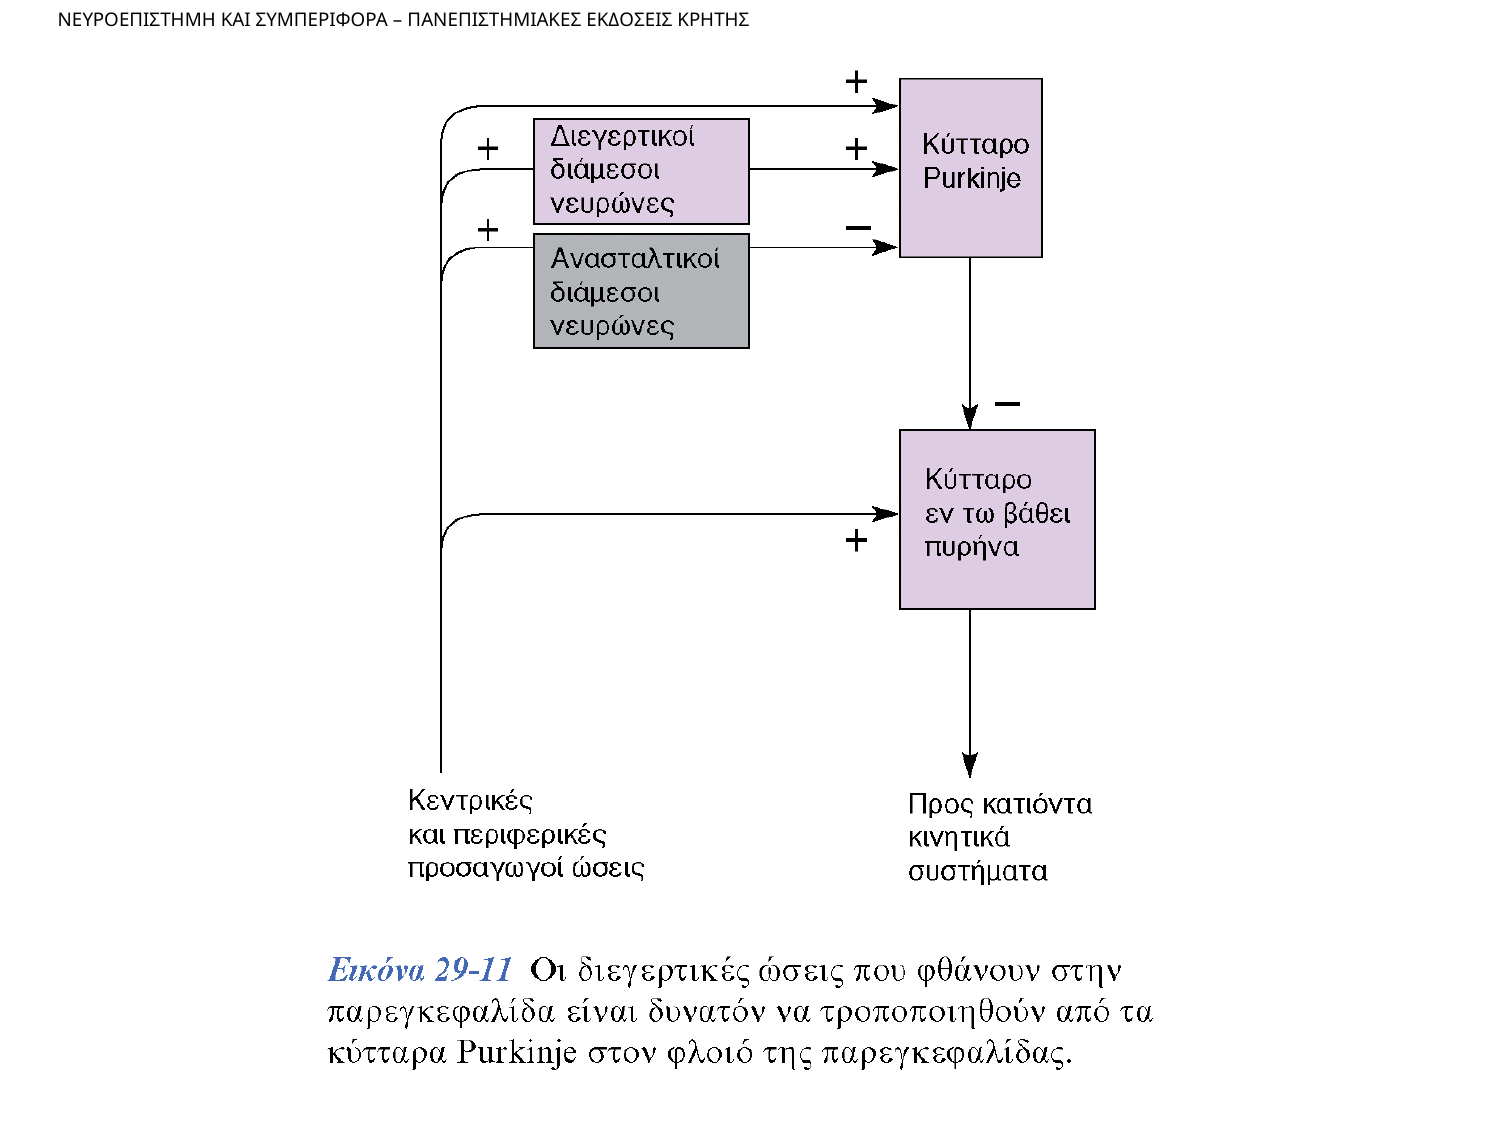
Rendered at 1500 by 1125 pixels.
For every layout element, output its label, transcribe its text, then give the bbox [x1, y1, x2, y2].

picture [302, 37, 1176, 1101]
text_box NEYPOEΠIΣTHMH KAI ΣYMΠEPIΦOPA – ΠANEΠIΣTHMIAKEΣ EKΔOΣEIΣ KPHTHΣ [42, 0, 764, 38]
